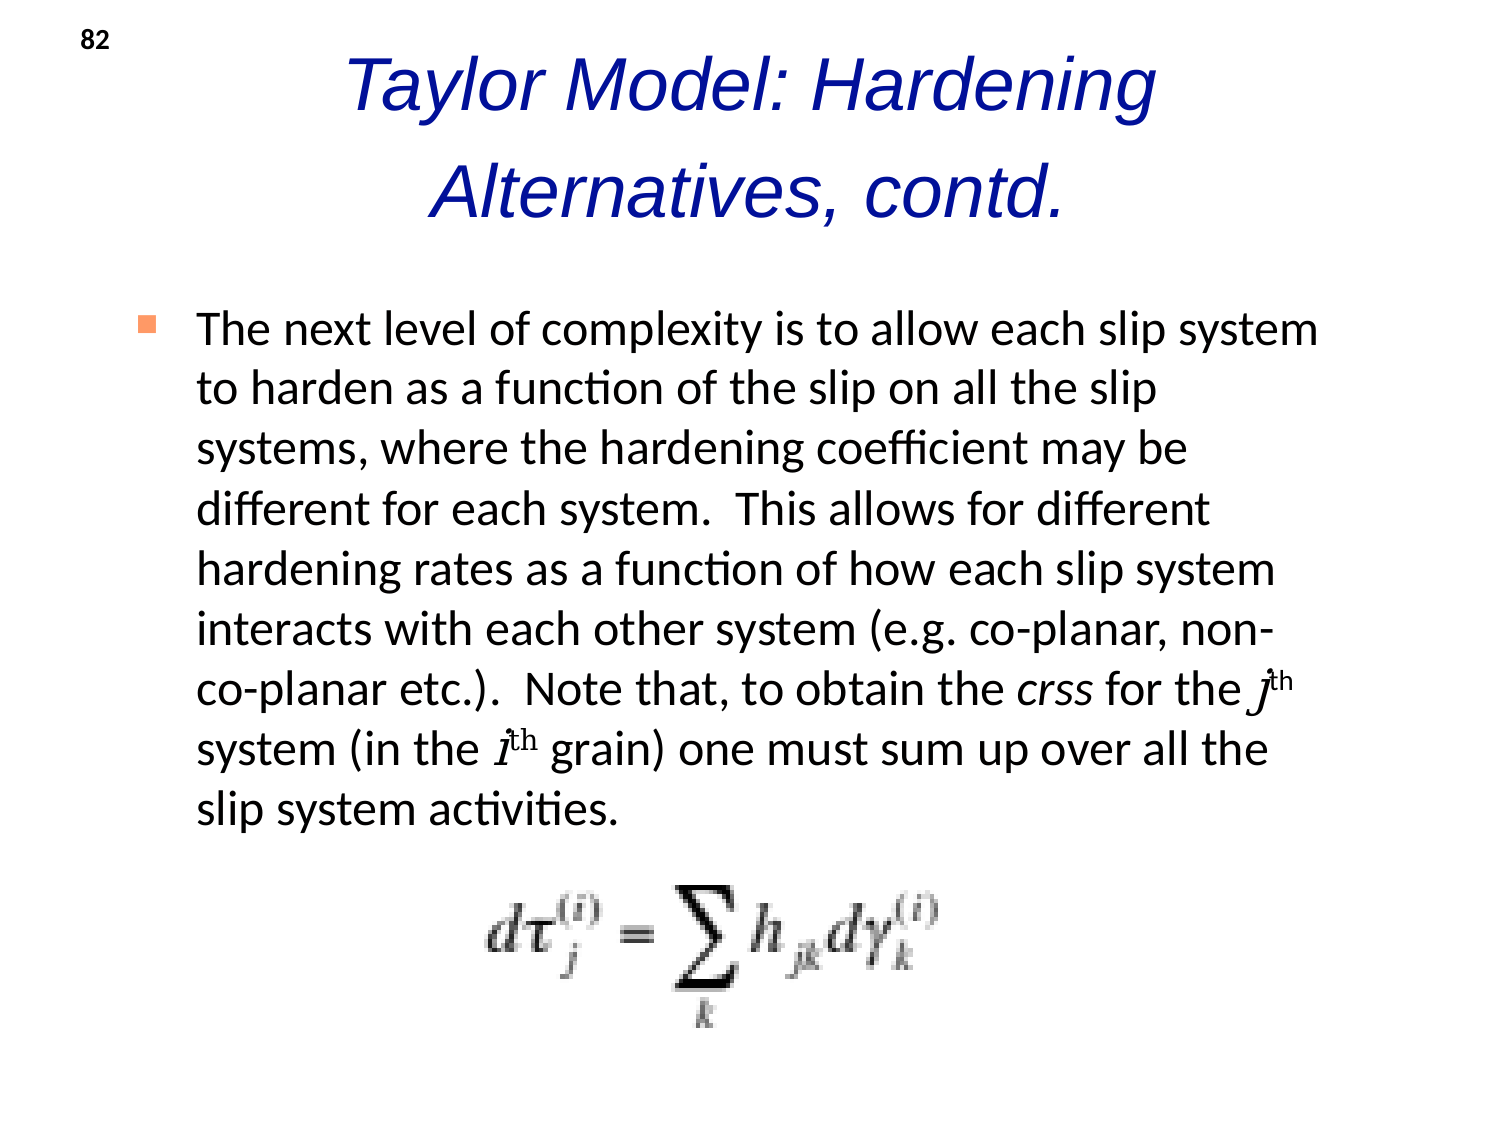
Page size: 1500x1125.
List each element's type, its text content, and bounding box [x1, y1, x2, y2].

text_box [476, 877, 939, 1029]
title Taylor Model: Hardening Alternatives, contd. [249, 12, 1251, 238]
list The next level of complexity is to allow each slip system to harden as a function of the slip on all the slip systems, where the hardening coefficient may be different for each system. This allows for different hardening rates as a function of how each slip system interacts with each other system (e.g. co-planar, non-co-planar etc.). Note that, to obtain the crss for the jth system (in the ith grain) one must sum up over all the slip system activities. [124, 287, 1338, 888]
slide_number 82 [4, 12, 126, 76]
